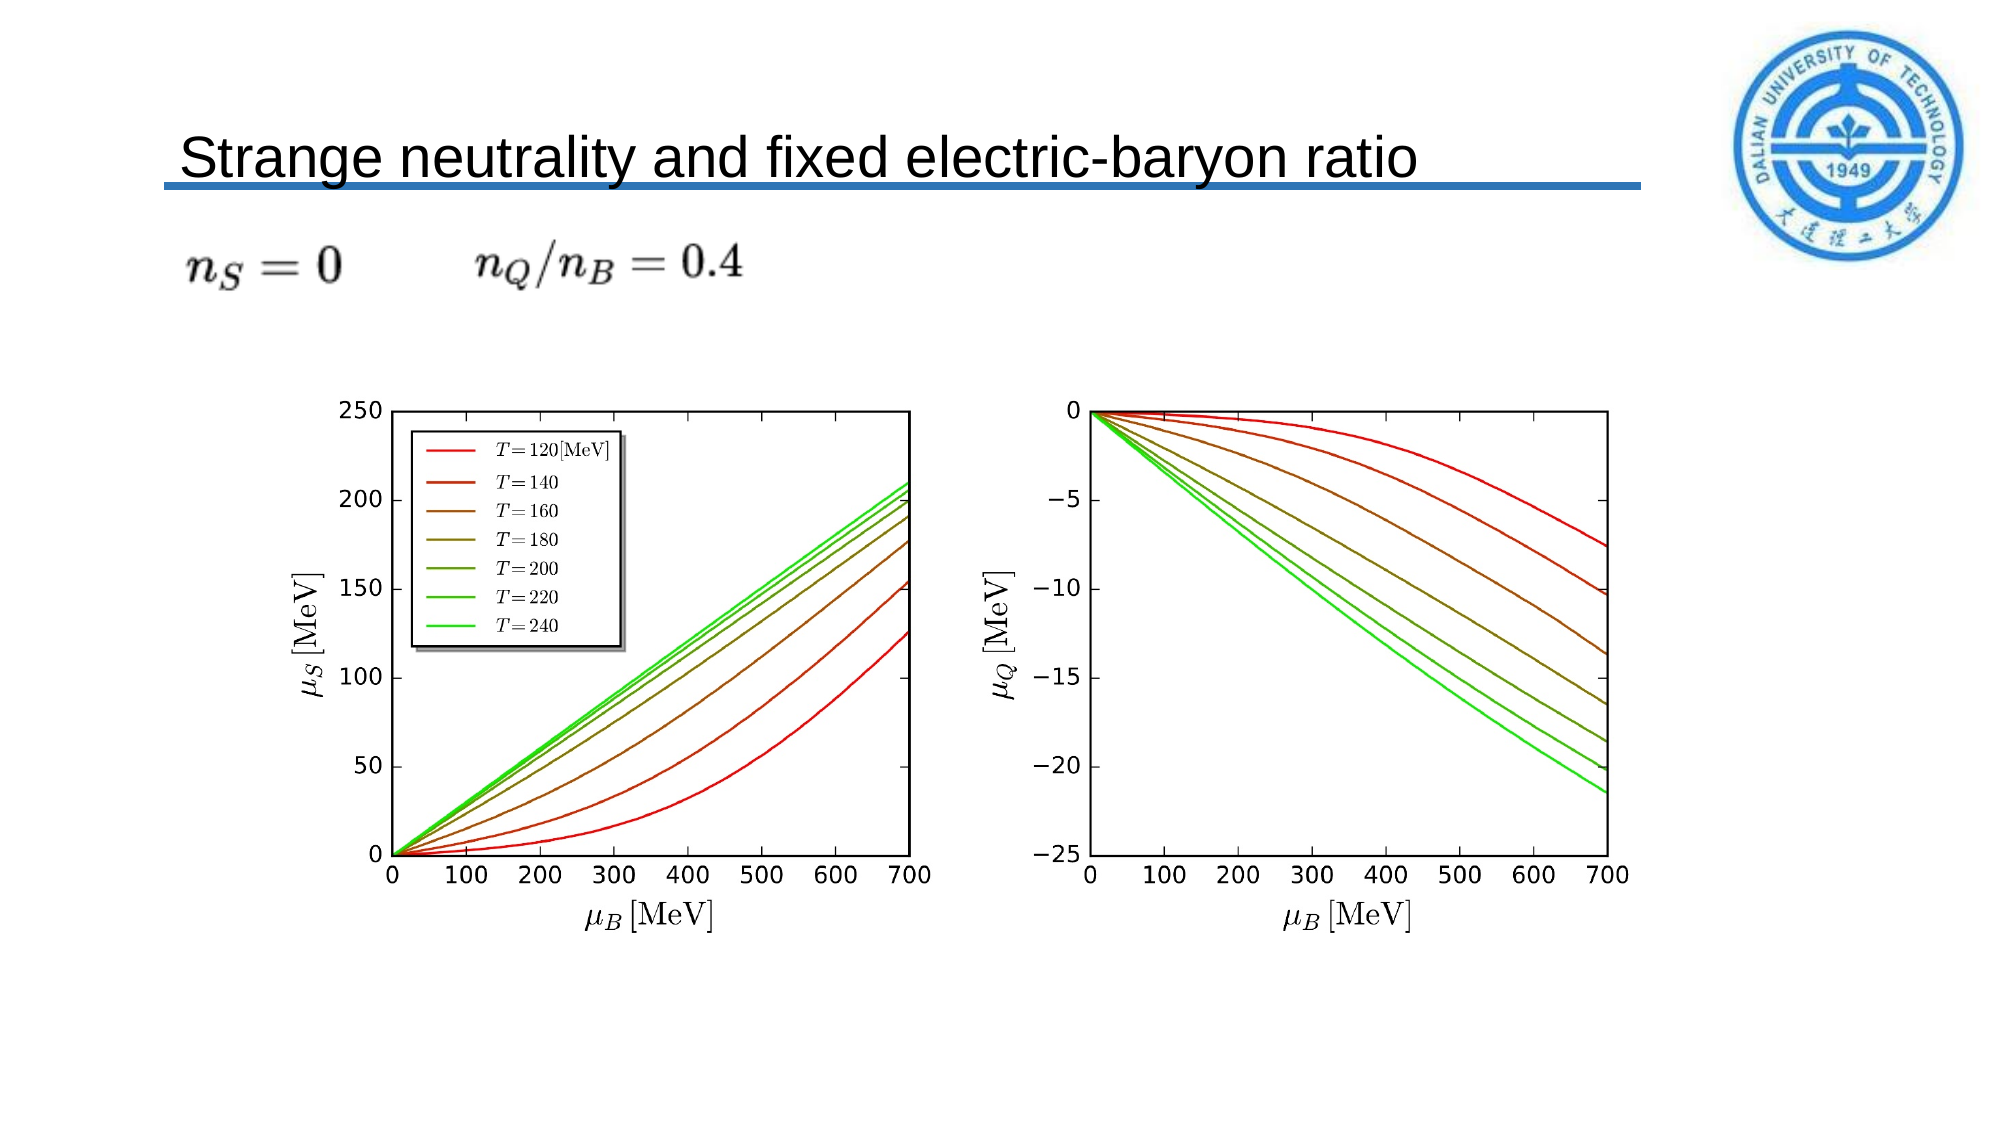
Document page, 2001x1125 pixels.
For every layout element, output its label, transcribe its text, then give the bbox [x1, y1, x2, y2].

text_box Strange neutrality and fixed electric-baryon ratio [164, 77, 1479, 185]
picture [1721, 21, 1981, 270]
text_box Strange neutrality and fixed electric-baryon ratio [164, 186, 1479, 197]
picture [164, 352, 1683, 944]
picture [164, 222, 366, 311]
picture [455, 222, 762, 311]
